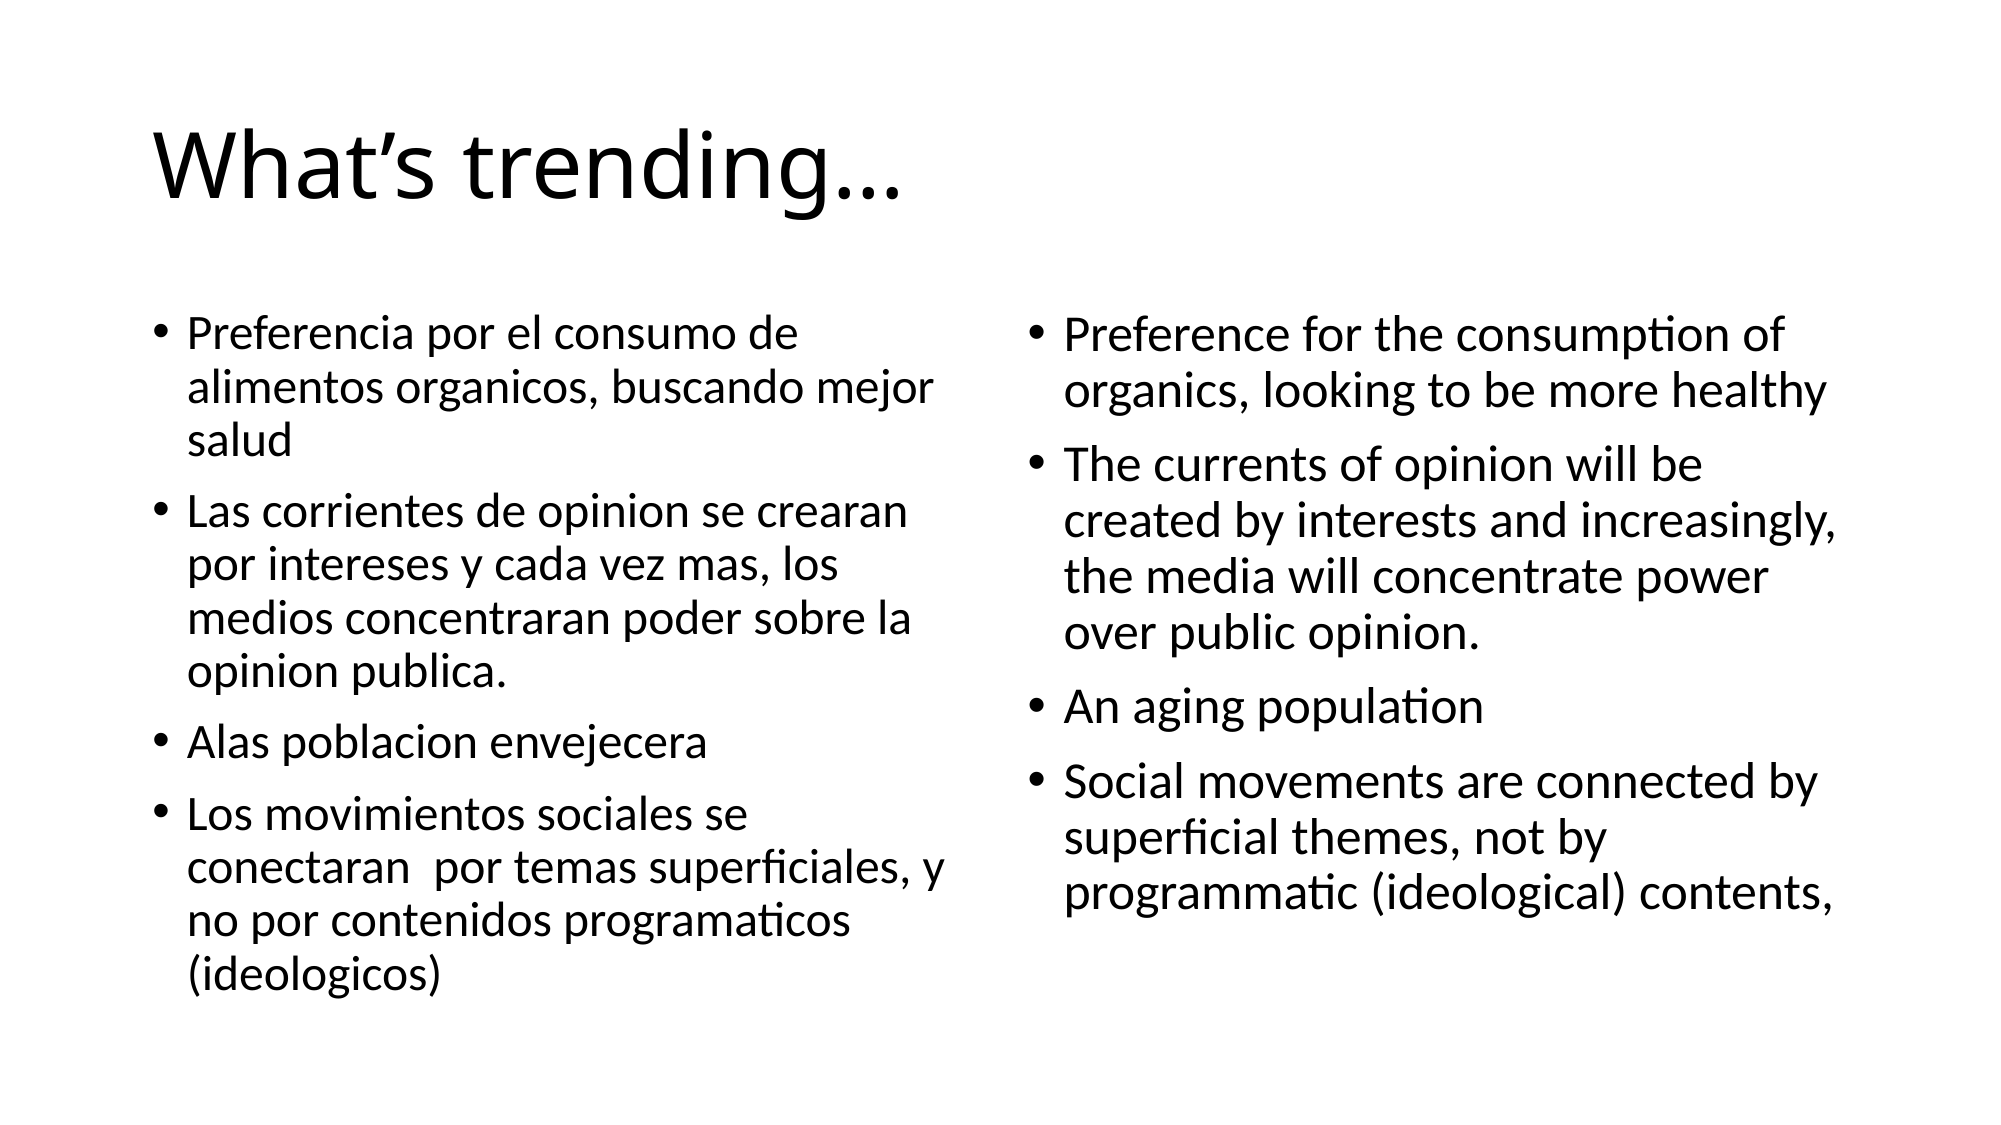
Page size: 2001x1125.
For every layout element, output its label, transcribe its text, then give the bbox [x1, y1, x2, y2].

list Preferencia por el consumo de alimentos organicos, buscando mejor salud Las corrientes de opinion se crearan por intereses y cada vez mas, los medios concentraran poder sobre la opinion publica. Alas poblacion envejecera Los movimientos sociales se conectaran por temas superficiales, y no por contenidos programaticos (ideologicos) [137, 299, 988, 1014]
list Preference for the consumption of organics, looking to be more healthy The currents of opinion will be created by interests and increasingly, the media will concentrate power over public opinion. An aging population Social movements are connected by superficial themes, not by programmatic (ideological) contents, [1012, 299, 1863, 1014]
title What’s trending… [137, 59, 1863, 278]
